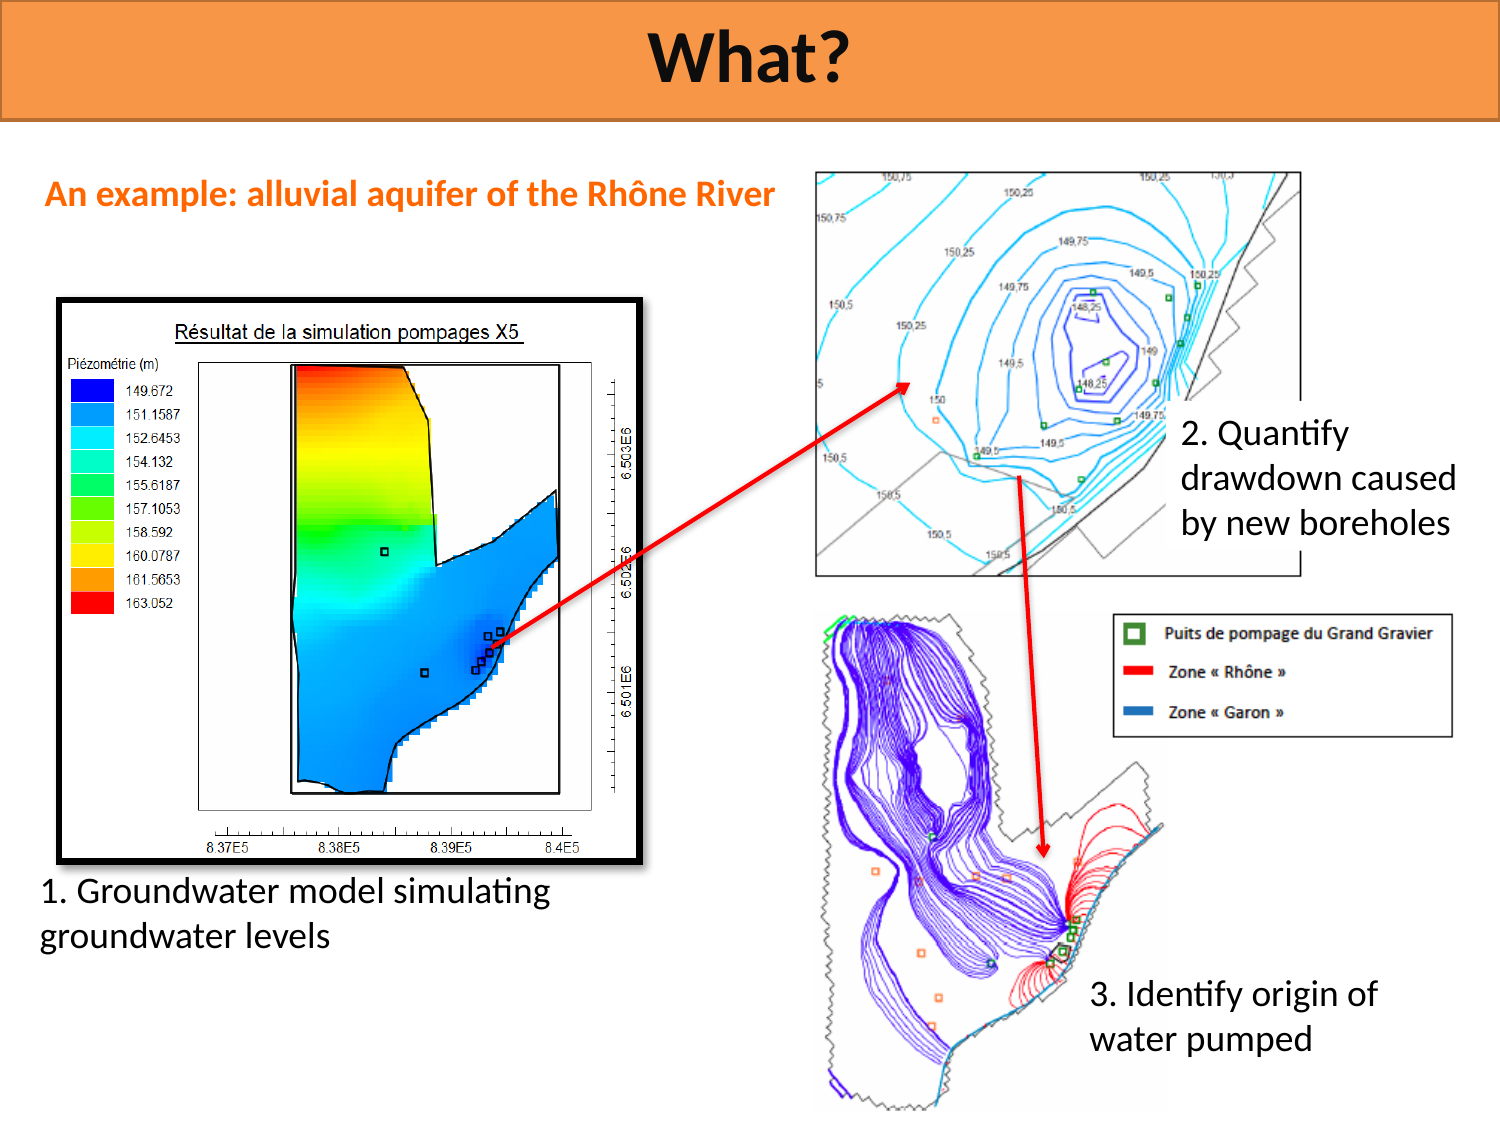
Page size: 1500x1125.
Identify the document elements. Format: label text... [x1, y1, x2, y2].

picture [796, 161, 1317, 591]
picture [796, 596, 1474, 1120]
text_box 2. Quantify drawdown caused by new boreholes [1322, 400, 1500, 551]
subtitle What? [0, 0, 1500, 122]
text_box 1. Groundwater model simulating groundwater levels [24, 858, 628, 963]
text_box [1018, 475, 1045, 859]
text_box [491, 382, 911, 648]
picture [62, 302, 637, 859]
text_box An example: alluvial aquifer of the Rhône River [29, 161, 792, 222]
